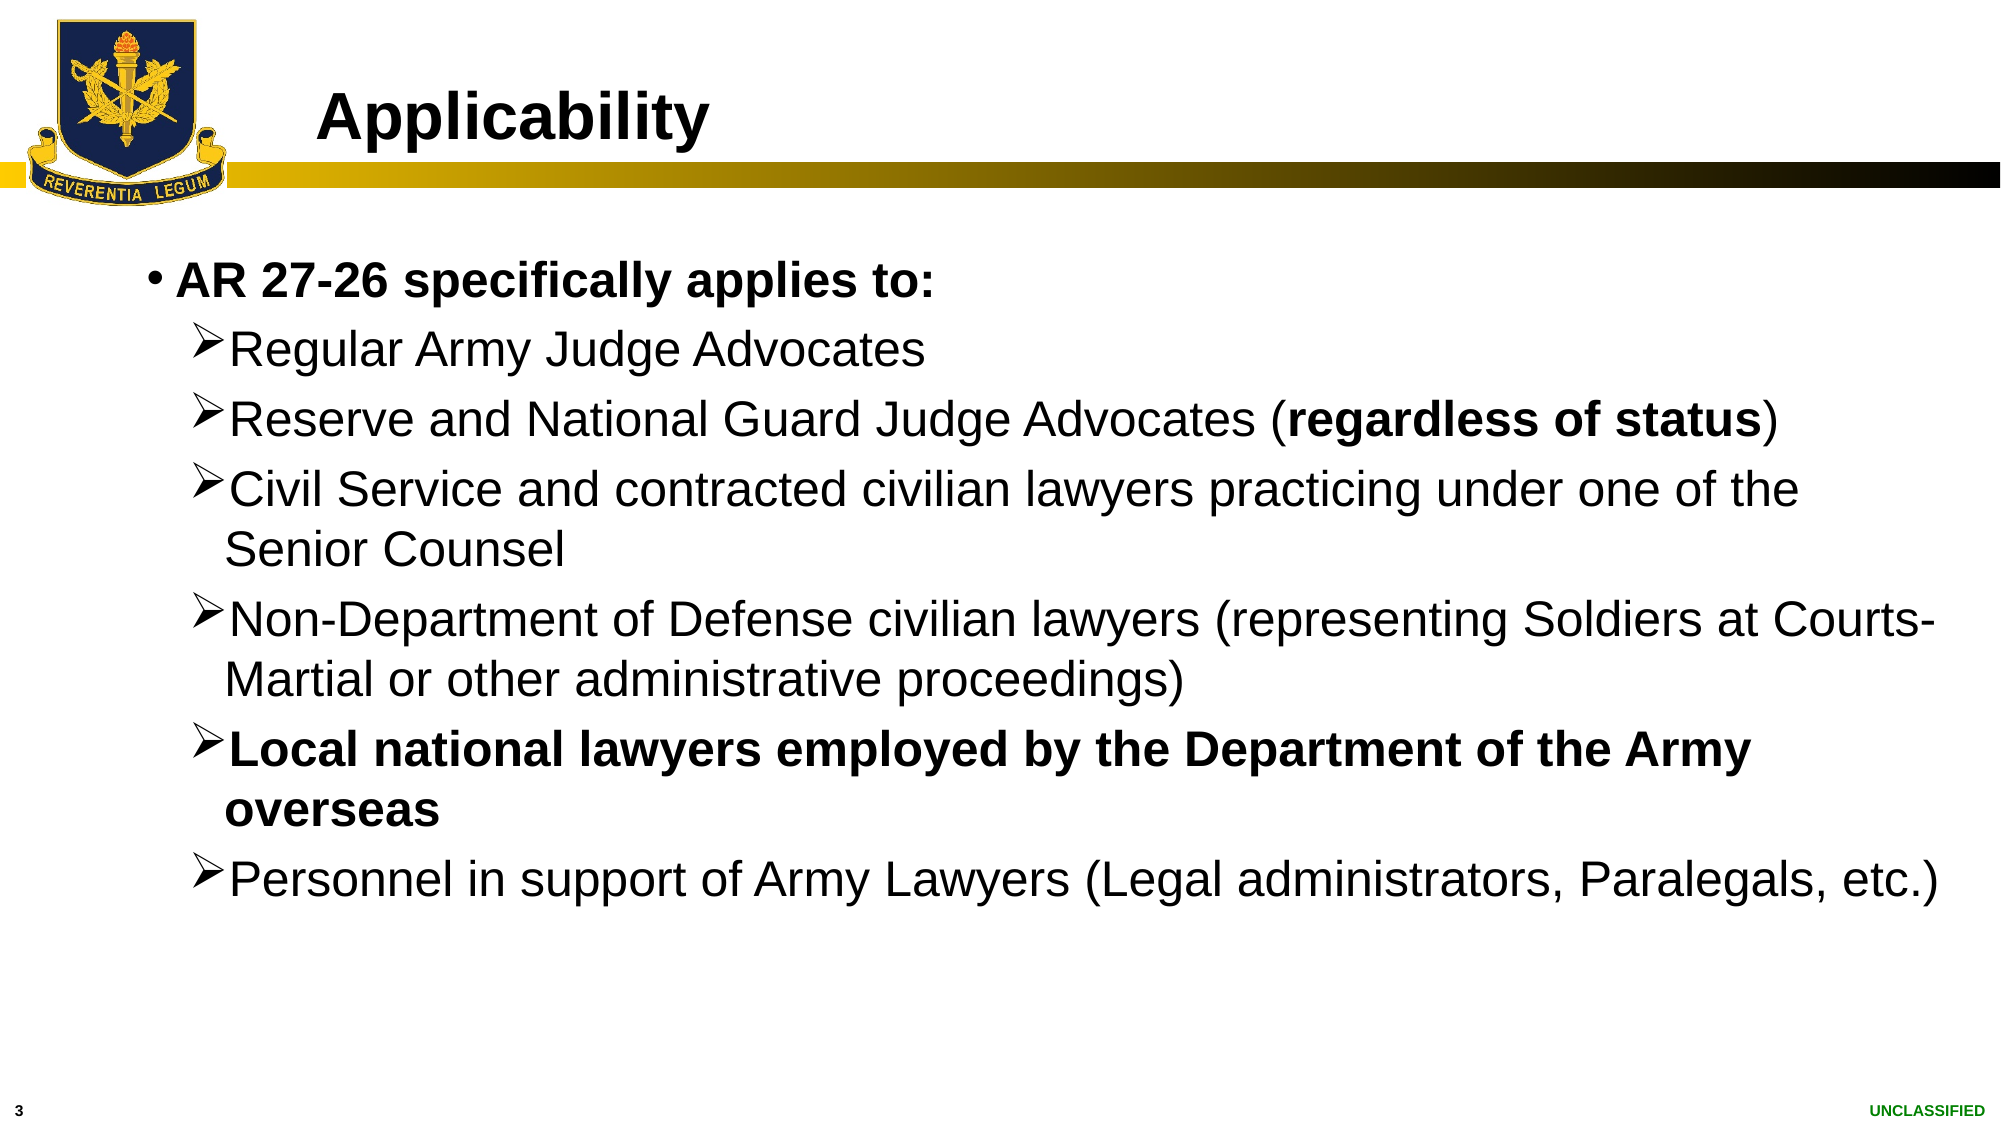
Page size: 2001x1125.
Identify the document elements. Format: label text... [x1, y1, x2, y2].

title Applicability [300, 45, 2000, 180]
picture [26, 18, 227, 207]
list AR 27-26 specifically applies to: Regular Army Judge Advocates Reserve and National Guard Judge Advocates (regardless of status) Civil Service and contracted civilian lawyers practicing under one of the Senior Counsel Non-Department of Defense civilian lawyers (representing Soldiers at Courts-Martial or other administrative proceedings) Local national lawyers employed by the Department of the Army overseas Personnel in support of Army Lawyers (Legal administrators, Paralegals, etc.) [131, 239, 1967, 1063]
